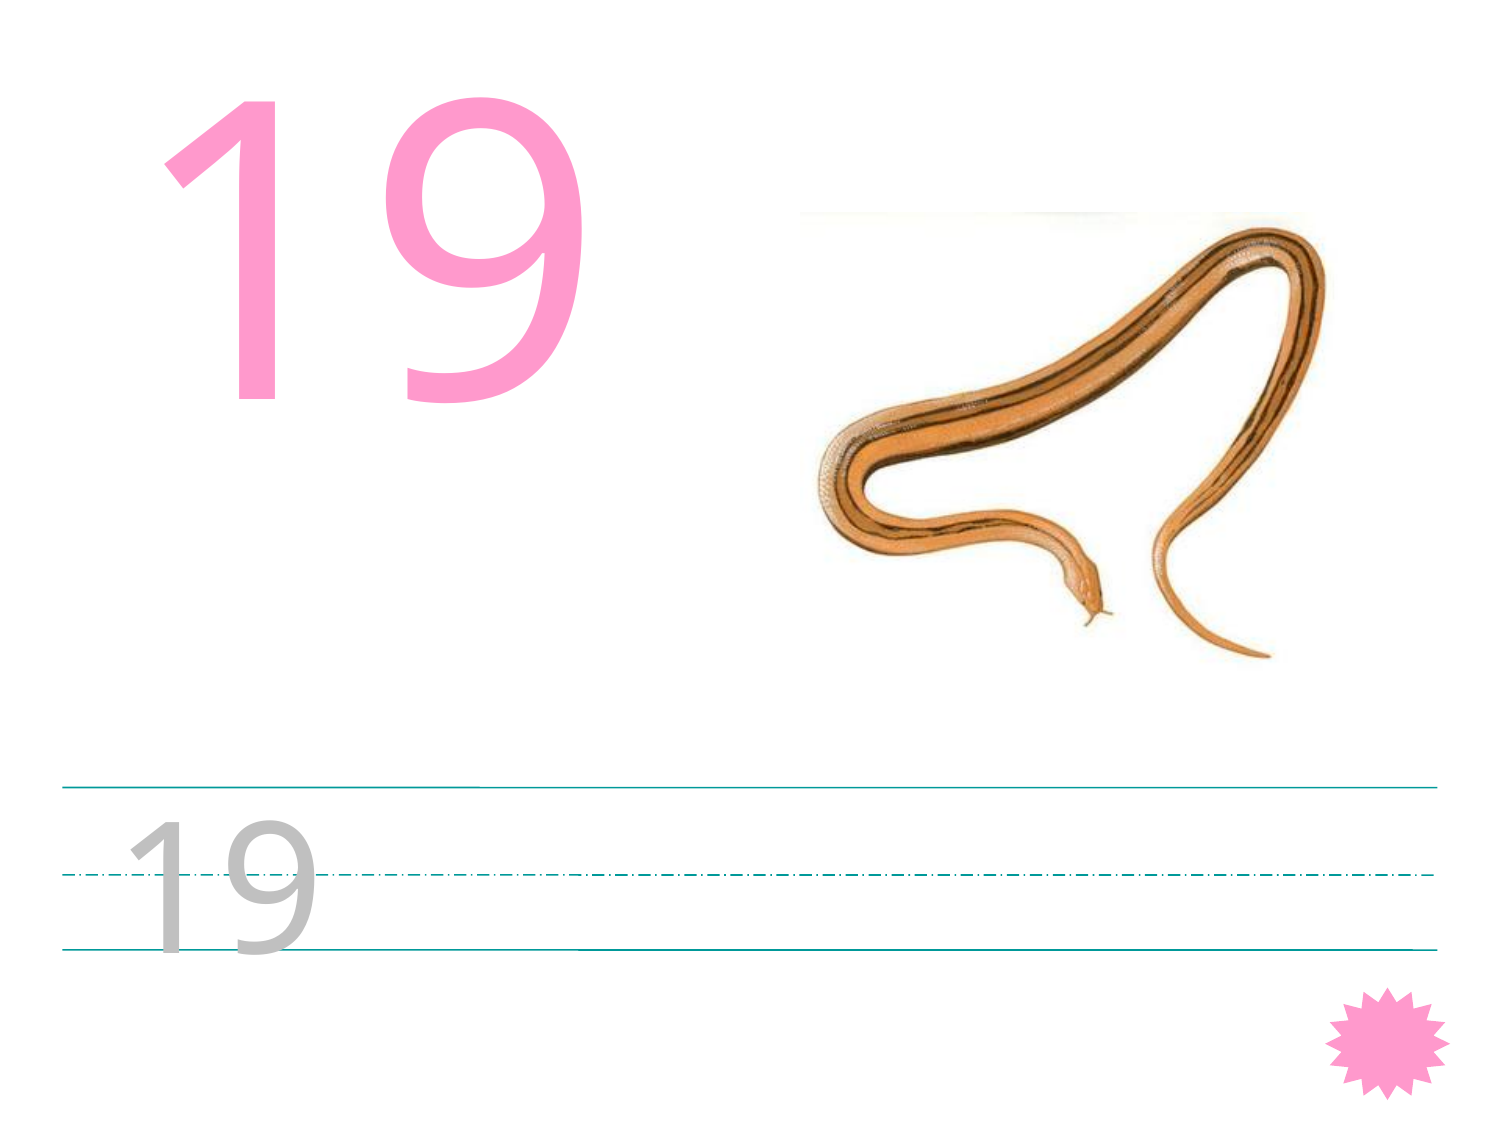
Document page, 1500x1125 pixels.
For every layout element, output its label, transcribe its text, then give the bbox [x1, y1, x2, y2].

text_box [1325, 987, 1451, 1101]
picture [799, 212, 1348, 683]
text_box 19 [99, 762, 525, 998]
text_box 19 [112, 112, 1388, 354]
